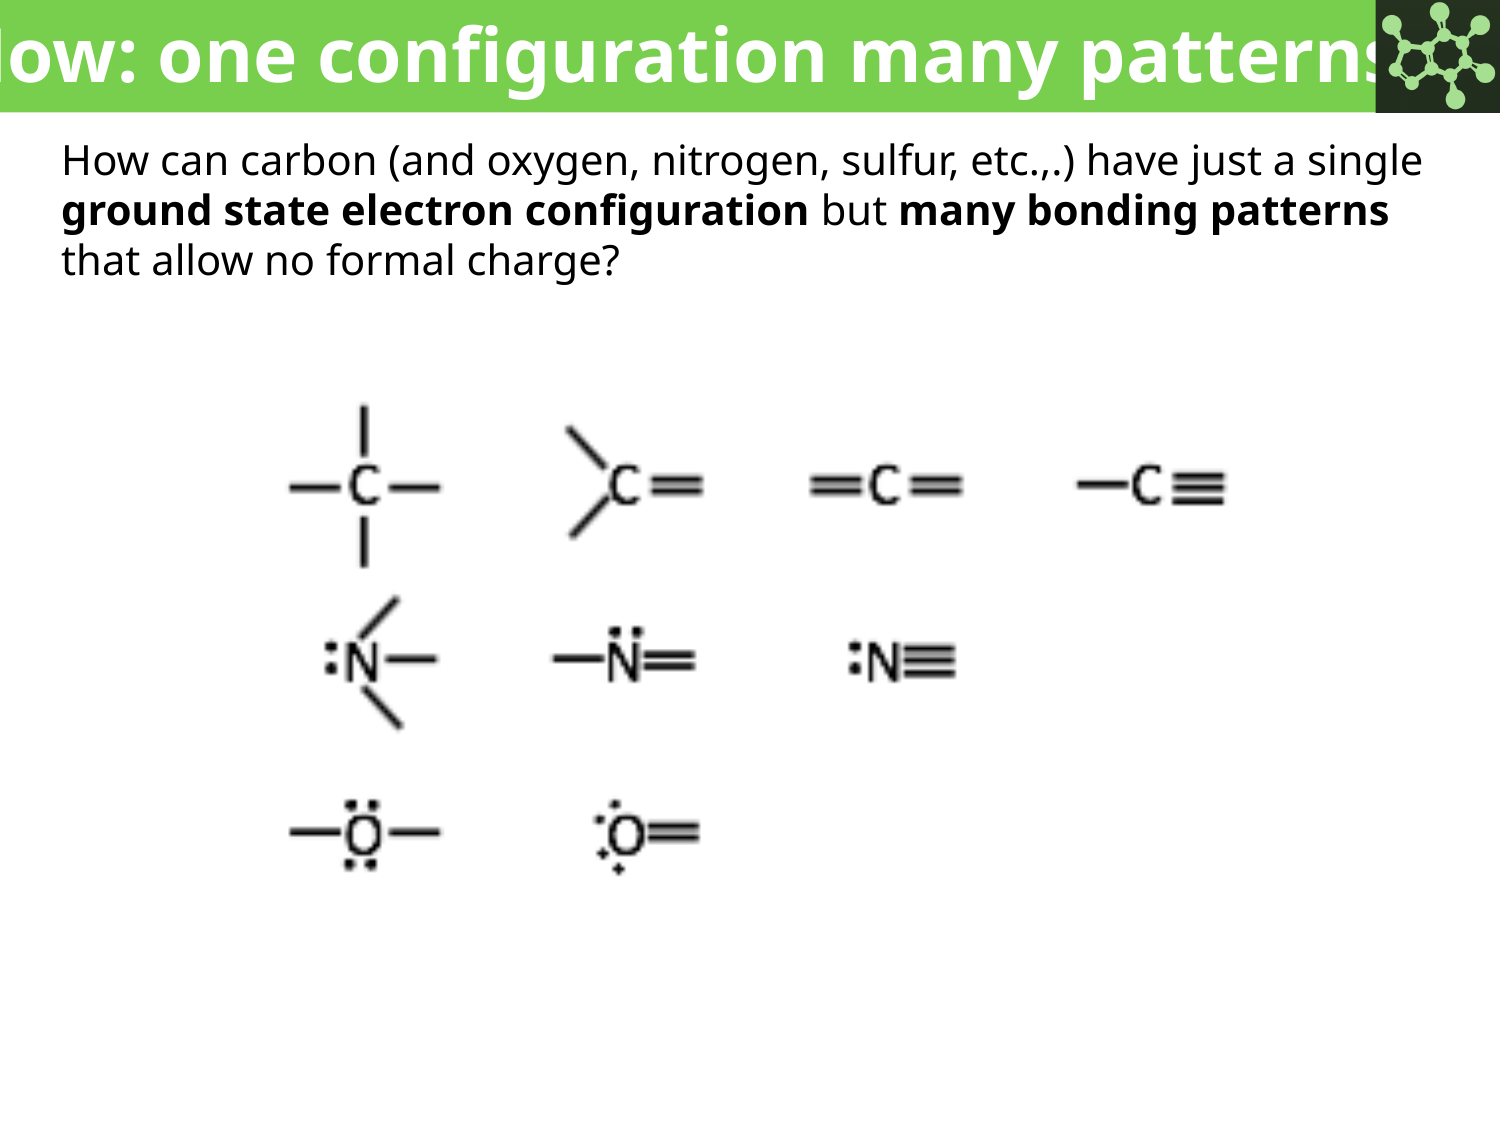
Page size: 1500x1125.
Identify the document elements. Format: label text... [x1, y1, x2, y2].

text_box How: one configuration many patterns? [0, 0, 1375, 105]
picture [1375, 0, 1500, 113]
text_box How can carbon (and oxygen, nitrogen, sulfur, etc.,.) have just a single ground state electron configuration but many bonding patterns that allow no formal charge? [46, 126, 1446, 292]
text_box [0, 105, 1375, 113]
picture [173, 392, 1276, 900]
